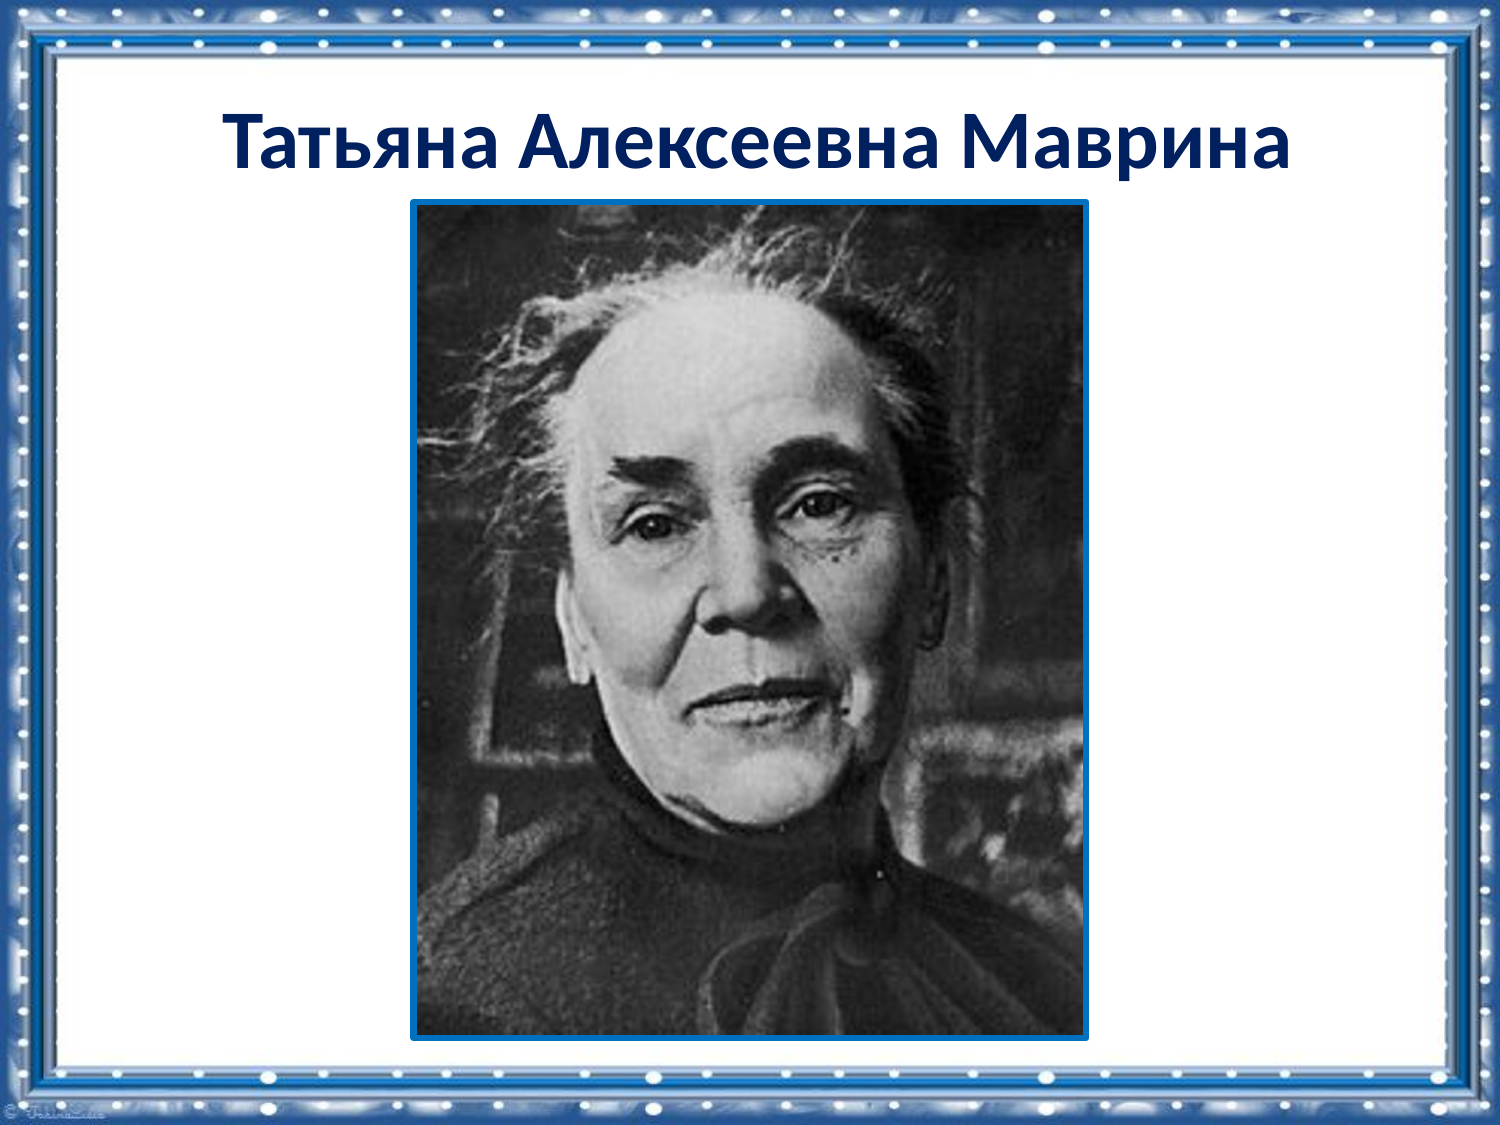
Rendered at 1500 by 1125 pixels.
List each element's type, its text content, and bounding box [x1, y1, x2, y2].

picture [0, 0, 1500, 1125]
text_box Татьяна Алексеевна Маврина [82, 78, 1433, 194]
